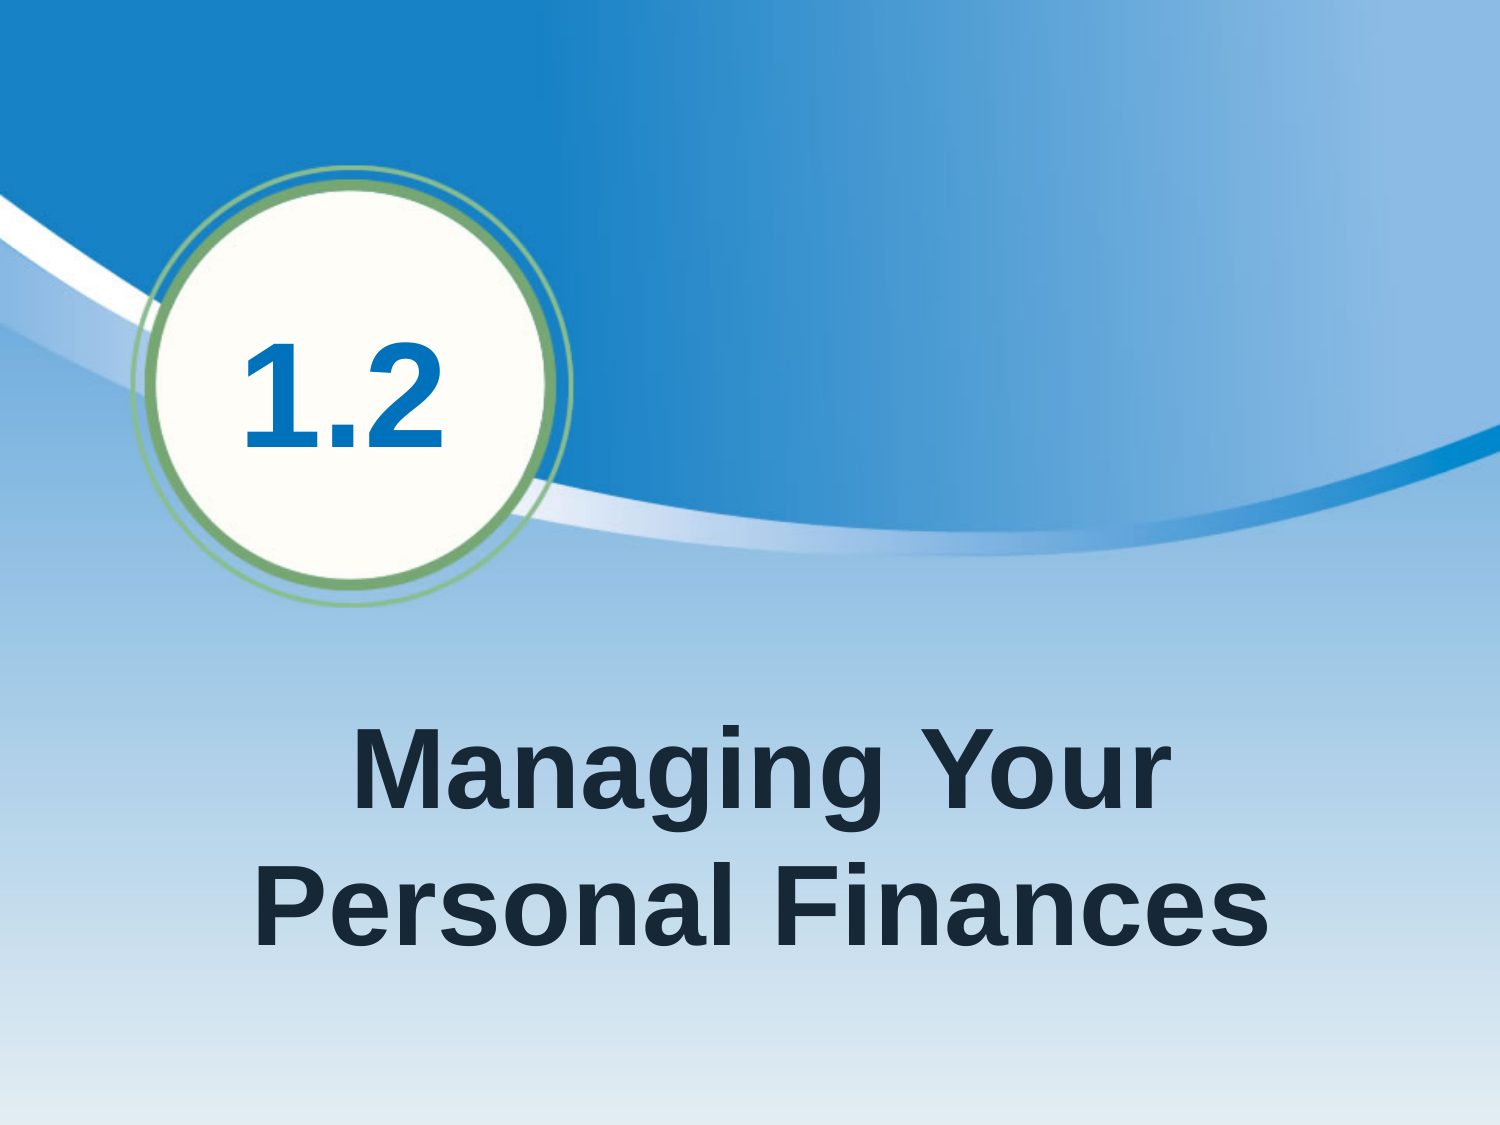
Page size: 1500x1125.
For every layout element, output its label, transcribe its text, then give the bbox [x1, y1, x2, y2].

picture [0, 0, 1500, 1125]
list Managing Your Personal Finances [174, 562, 1350, 1100]
list 1.2 [150, 200, 538, 575]
